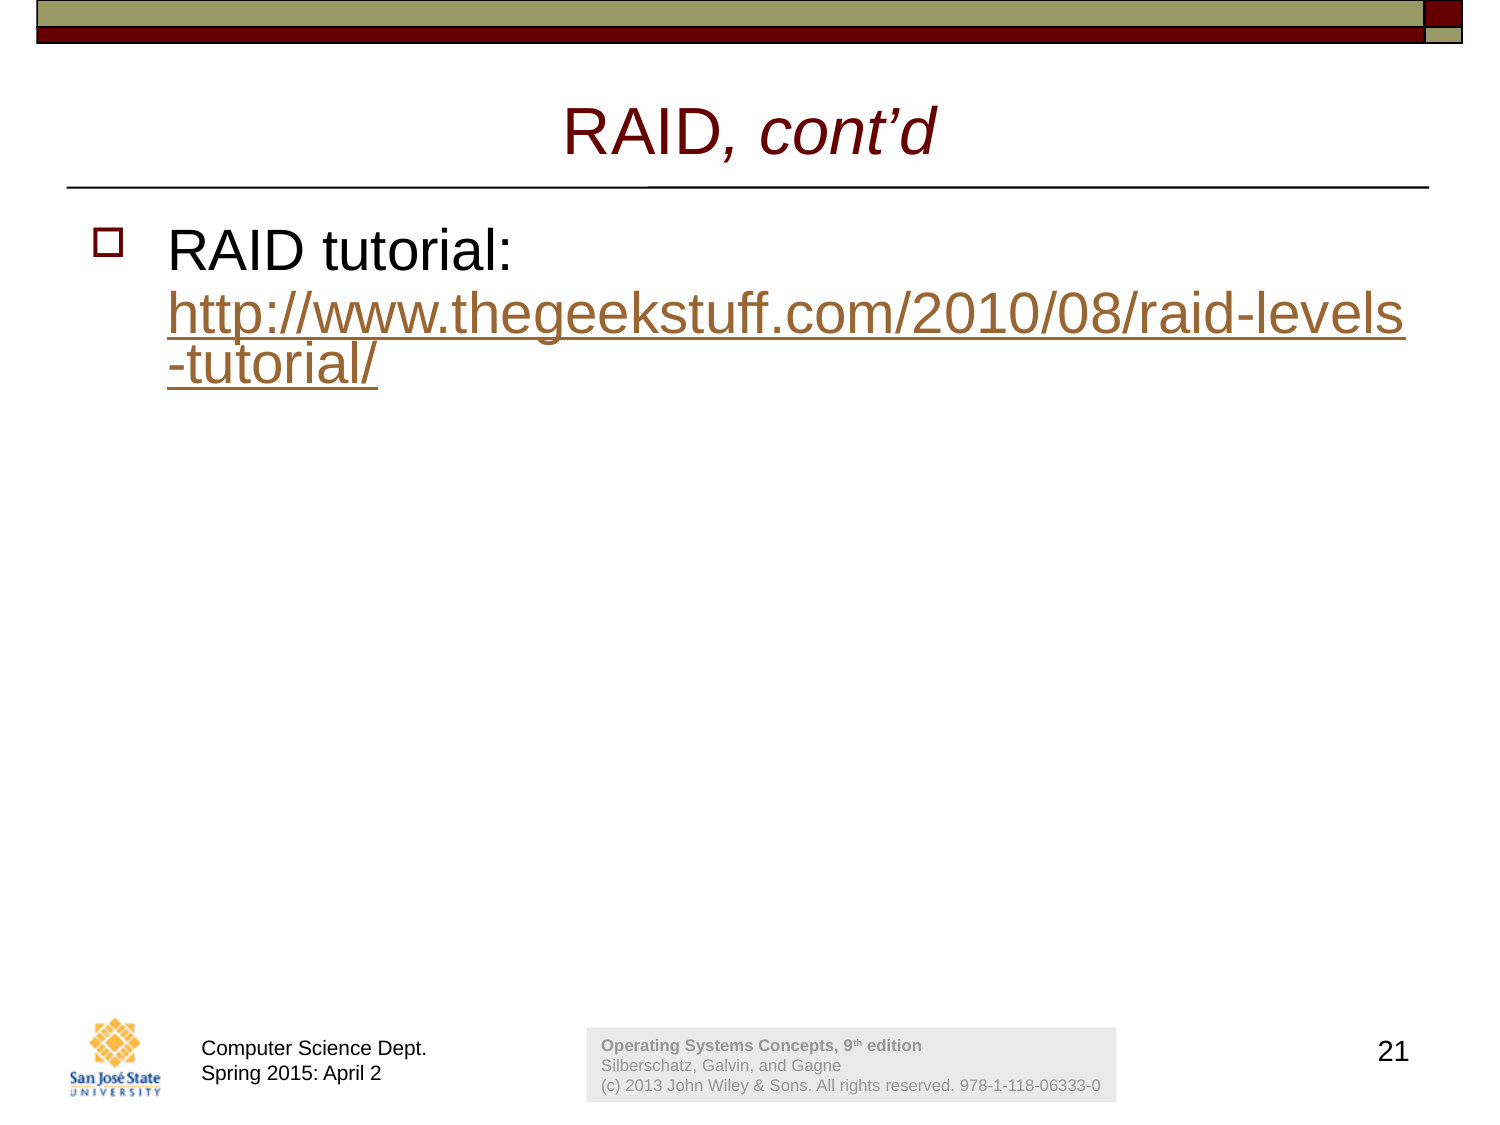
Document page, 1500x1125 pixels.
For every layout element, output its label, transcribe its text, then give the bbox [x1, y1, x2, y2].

list RAID tutorial: http://www.thegeekstuff.com/2010/08/raid-levels-tutorial/ [75, 212, 1425, 1006]
slide_number 21 [1112, 1025, 1425, 1100]
text_box Operating Systems Concepts, 9th edition Silberschatz, Galvin, and Gagne (c) 2013 John Wiley & Sons. All rights reserved. 978-1-118-06333-0 [586, 1027, 1117, 1103]
picture [60, 1012, 166, 1112]
title RAID, cont’d [75, 67, 1425, 175]
